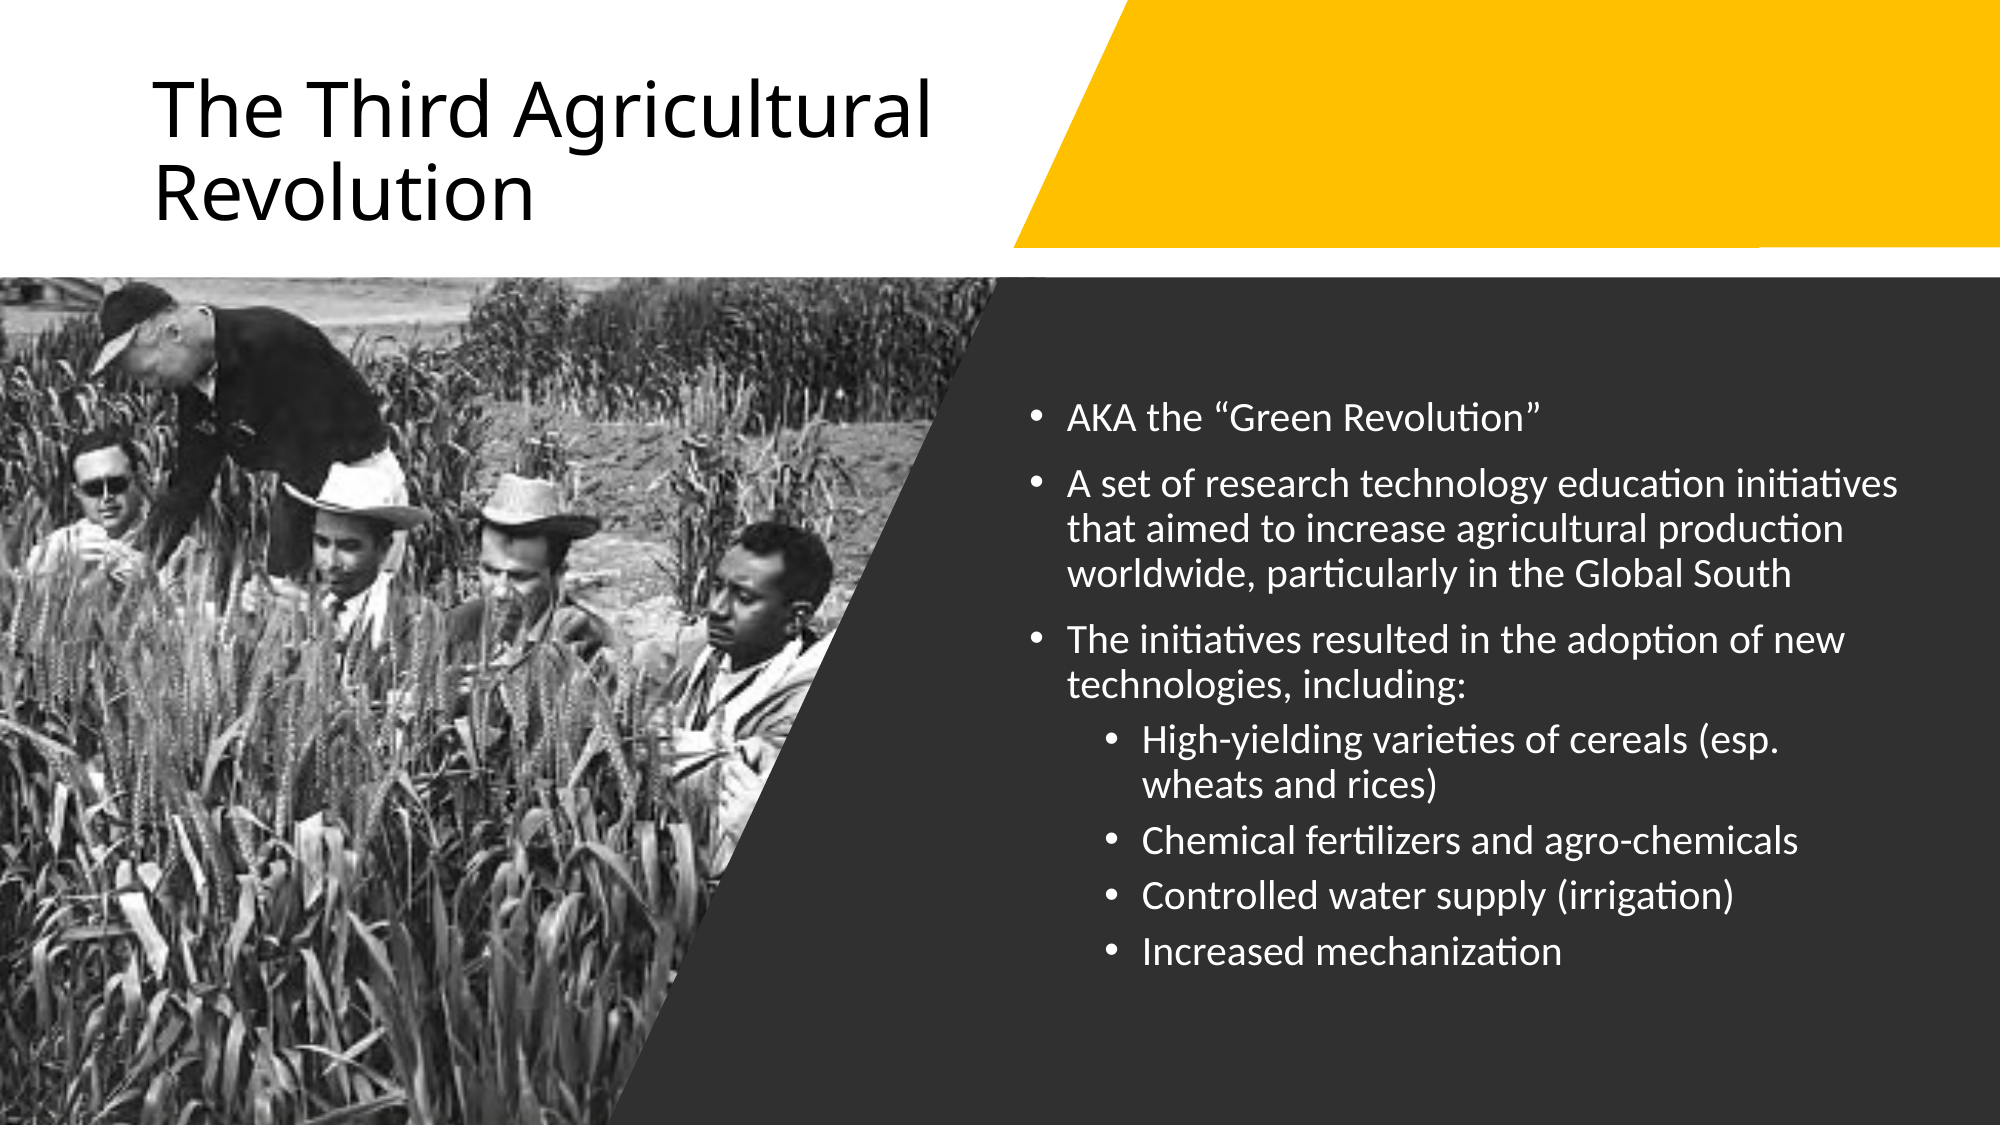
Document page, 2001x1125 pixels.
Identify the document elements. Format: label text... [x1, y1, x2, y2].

text_box [1011, 0, 2000, 249]
title The Third Agricultural Revolution [137, 59, 1014, 248]
text_box [998, 276, 2000, 1125]
picture [0, 277, 1046, 1125]
list AKA the “Green Revolution” A set of research technology education initiatives that aimed to increase agricultural production worldwide, particularly in the Global South The initiatives resulted in the adoption of new technologies, including: High-yielding varieties of cereals (esp. wheats and rices) Chemical fertilizers and agro-chemicals Controlled water supply (irrigation) Increased mechanization [1046, 356, 1918, 1014]
